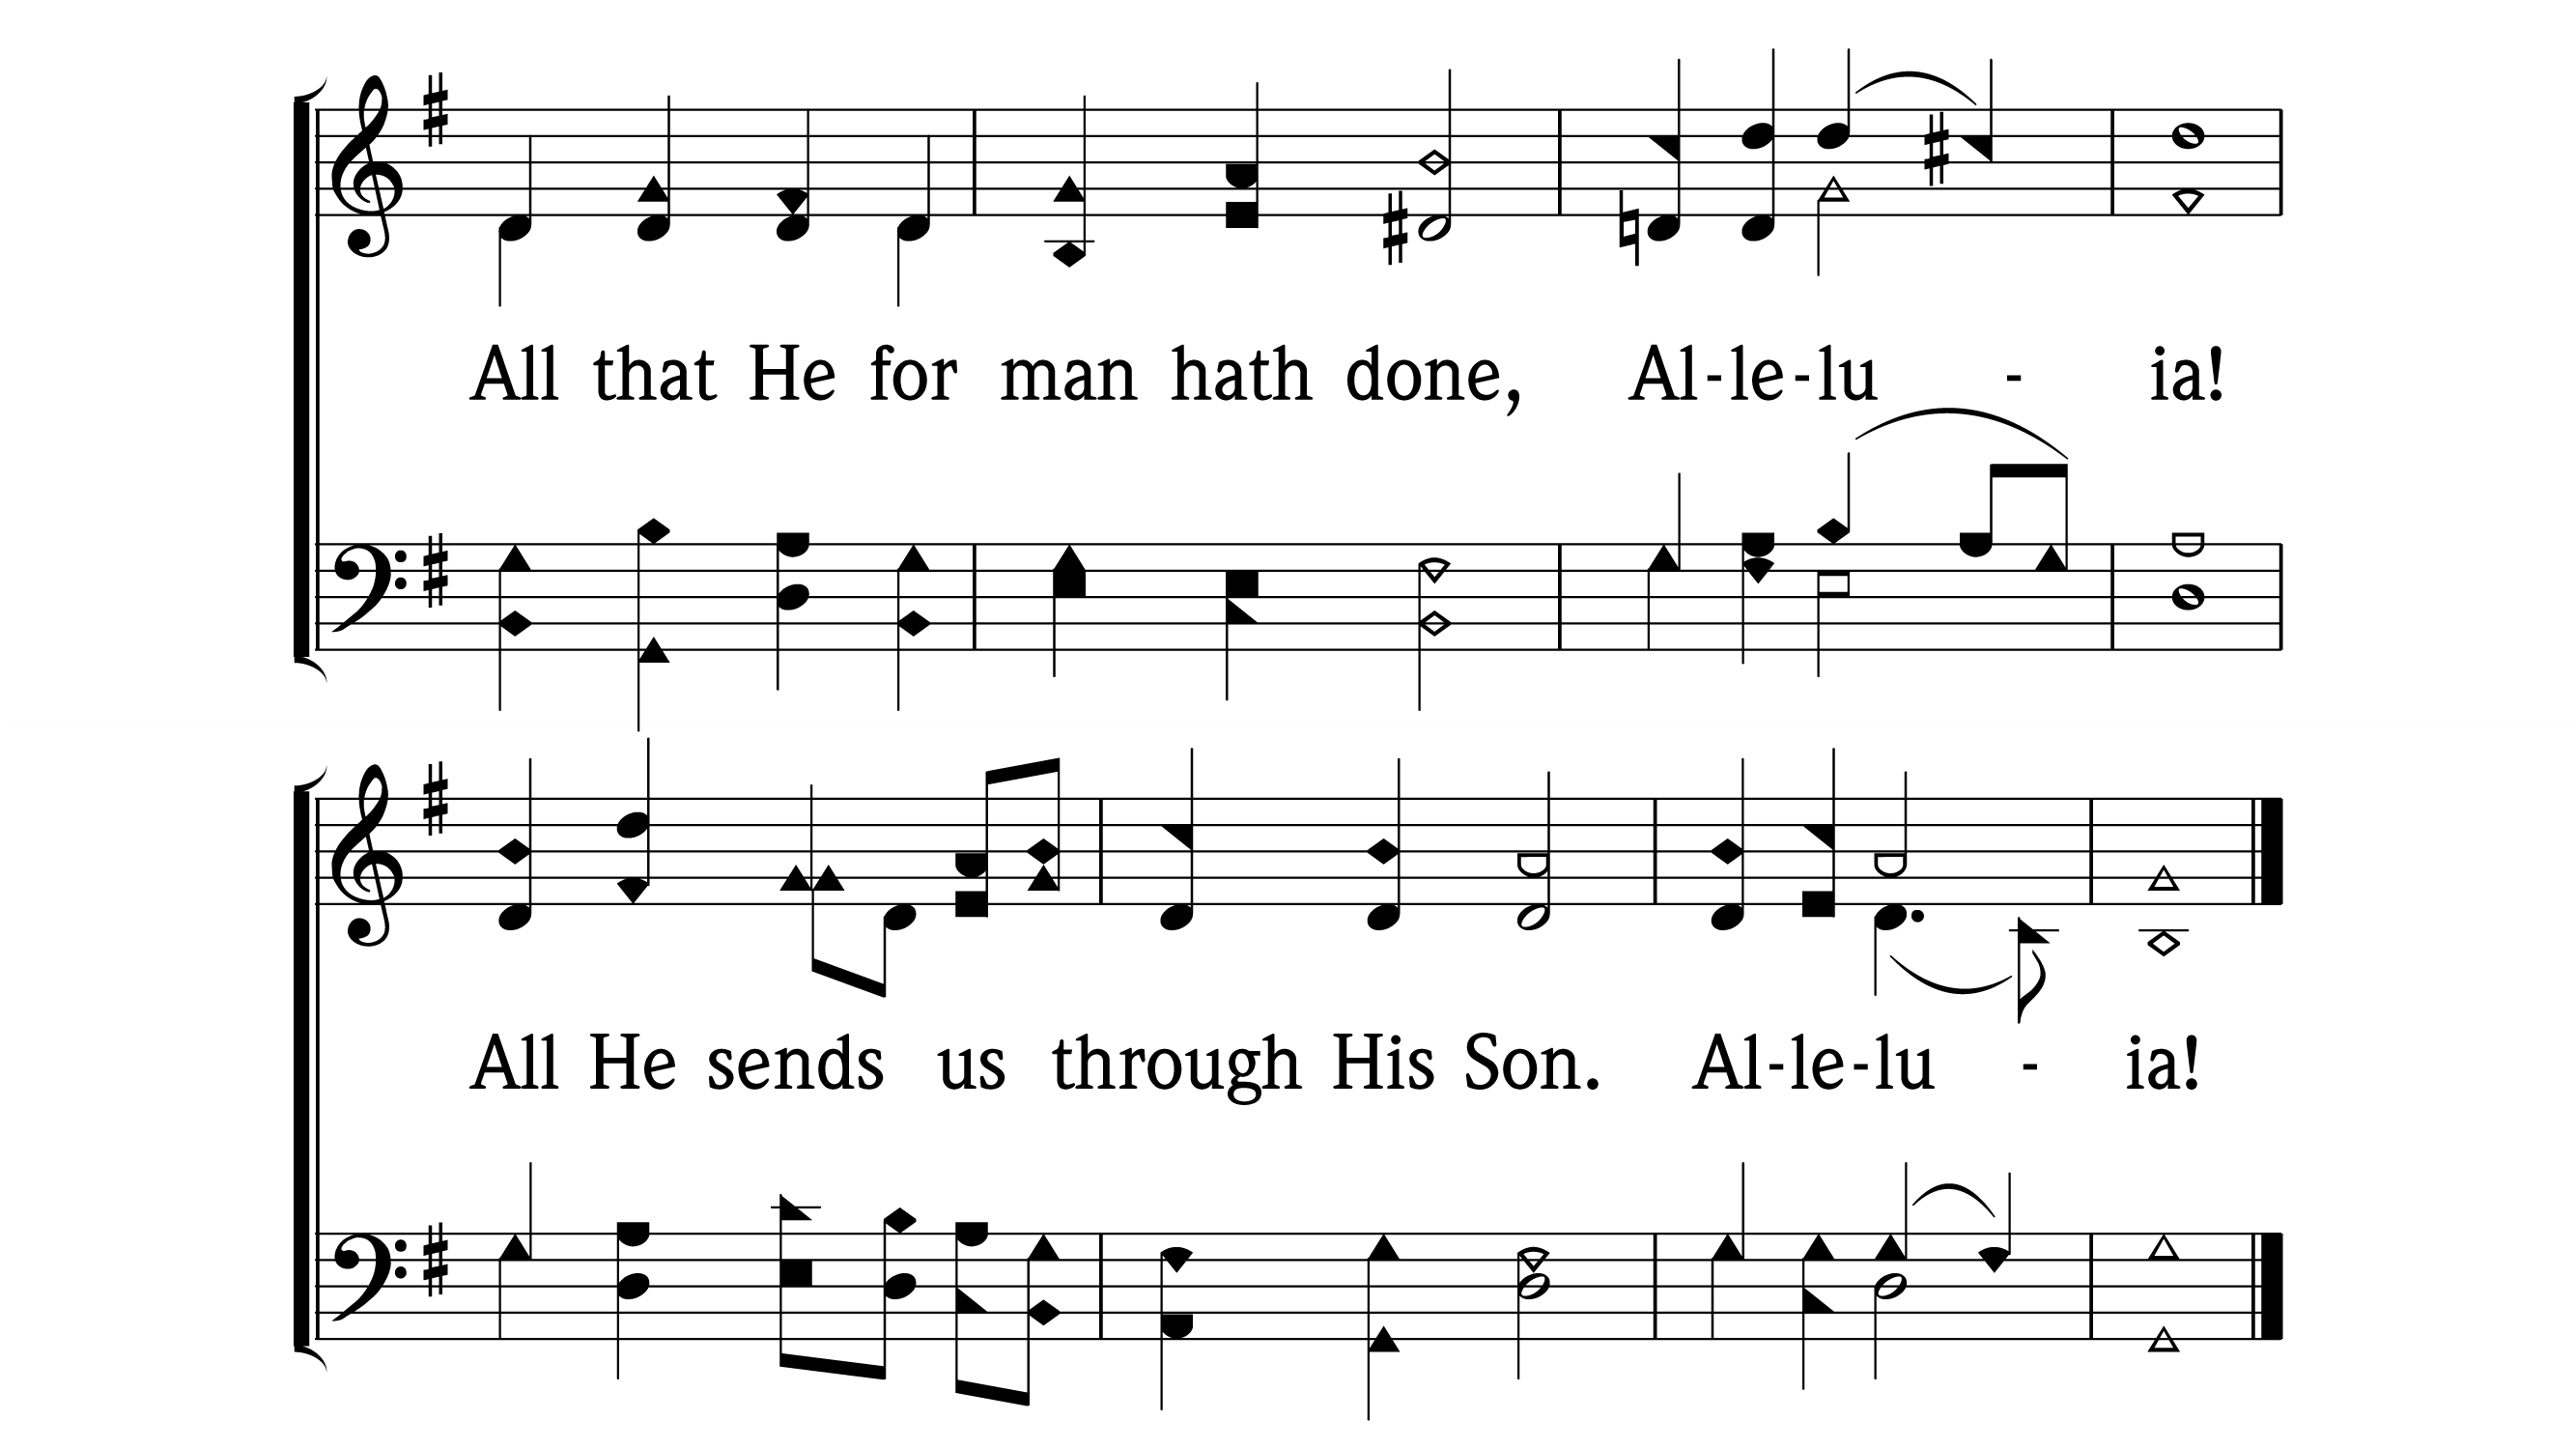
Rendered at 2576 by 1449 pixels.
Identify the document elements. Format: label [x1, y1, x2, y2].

text_box [0, 0, 2576, 1449]
